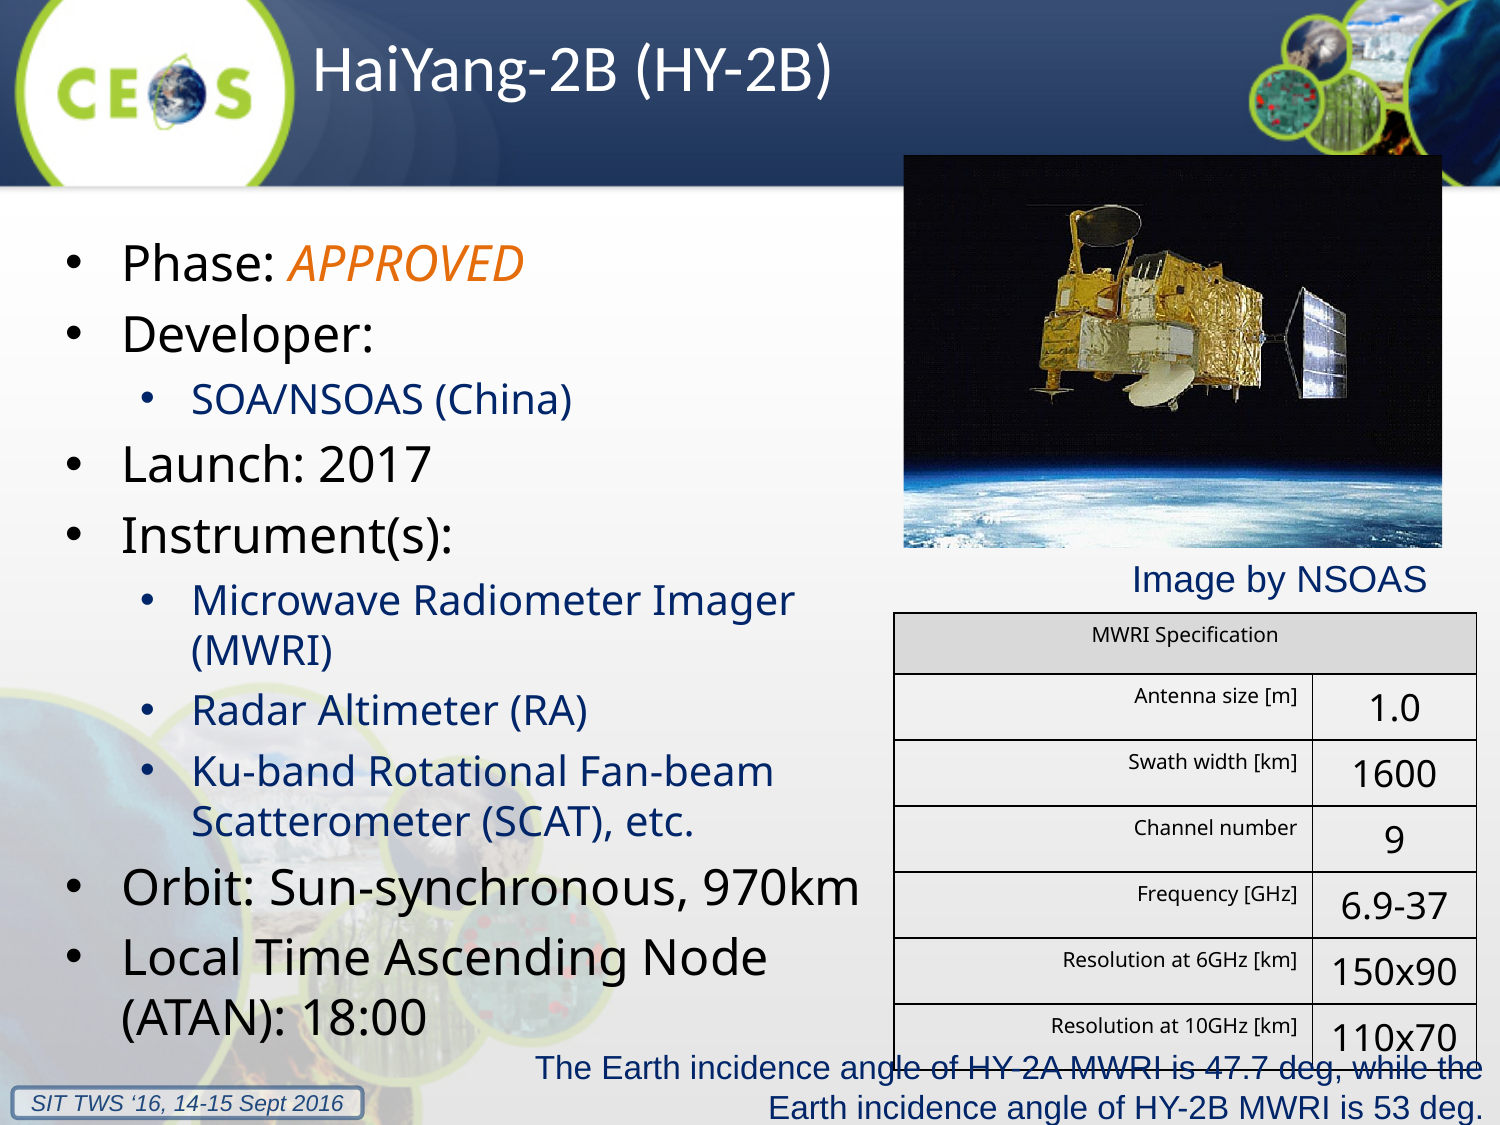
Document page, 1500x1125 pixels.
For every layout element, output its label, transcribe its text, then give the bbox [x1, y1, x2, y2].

list Phase: APPROVED Developer: SOA/NSOAS (China) Launch: 2017 Instrument(s): Microwave Radiometer Imager (MWRI) Radar Altimeter (RA) Ku-band Rotational Fan-beam Scatterometer (SCAT), etc. Orbit: Sun-synchronous, 970km Local Time Ascending Node (ATAN): 18:00 [64, 231, 863, 1083]
table_cell 6.9-37 [1313, 873, 1476, 937]
picture [0, 0, 1500, 1125]
table_cell Resolution at 6GHz [km] [895, 939, 1312, 1003]
table_cell 1600 [1313, 741, 1476, 805]
title HaiYang-2B (HY-2B) [312, 24, 1292, 212]
table_cell Swath width [km] [895, 741, 1312, 805]
text_box Image by NSOAS [1116, 548, 1443, 608]
table_cell Frequency [GHz] [895, 873, 1312, 937]
table_cell 9 [1313, 807, 1476, 871]
text_box The Earth incidence angle of HY-2A MWRI is 47.7 deg, while the Earth incidence angle of HY-2B MWRI is 53 deg. [487, 1039, 1500, 1125]
table_cell Channel number [895, 807, 1312, 871]
table_cell Resolution at 10GHz [km] [895, 1005, 1312, 1039]
table_cell 110x70 [1313, 1005, 1476, 1039]
table_header MWRI Specification [895, 614, 1476, 673]
table_cell 1.0 [1313, 675, 1476, 739]
table_cell Antenna size [m] [895, 675, 1312, 739]
table_cell 150x90 [1313, 939, 1476, 1003]
